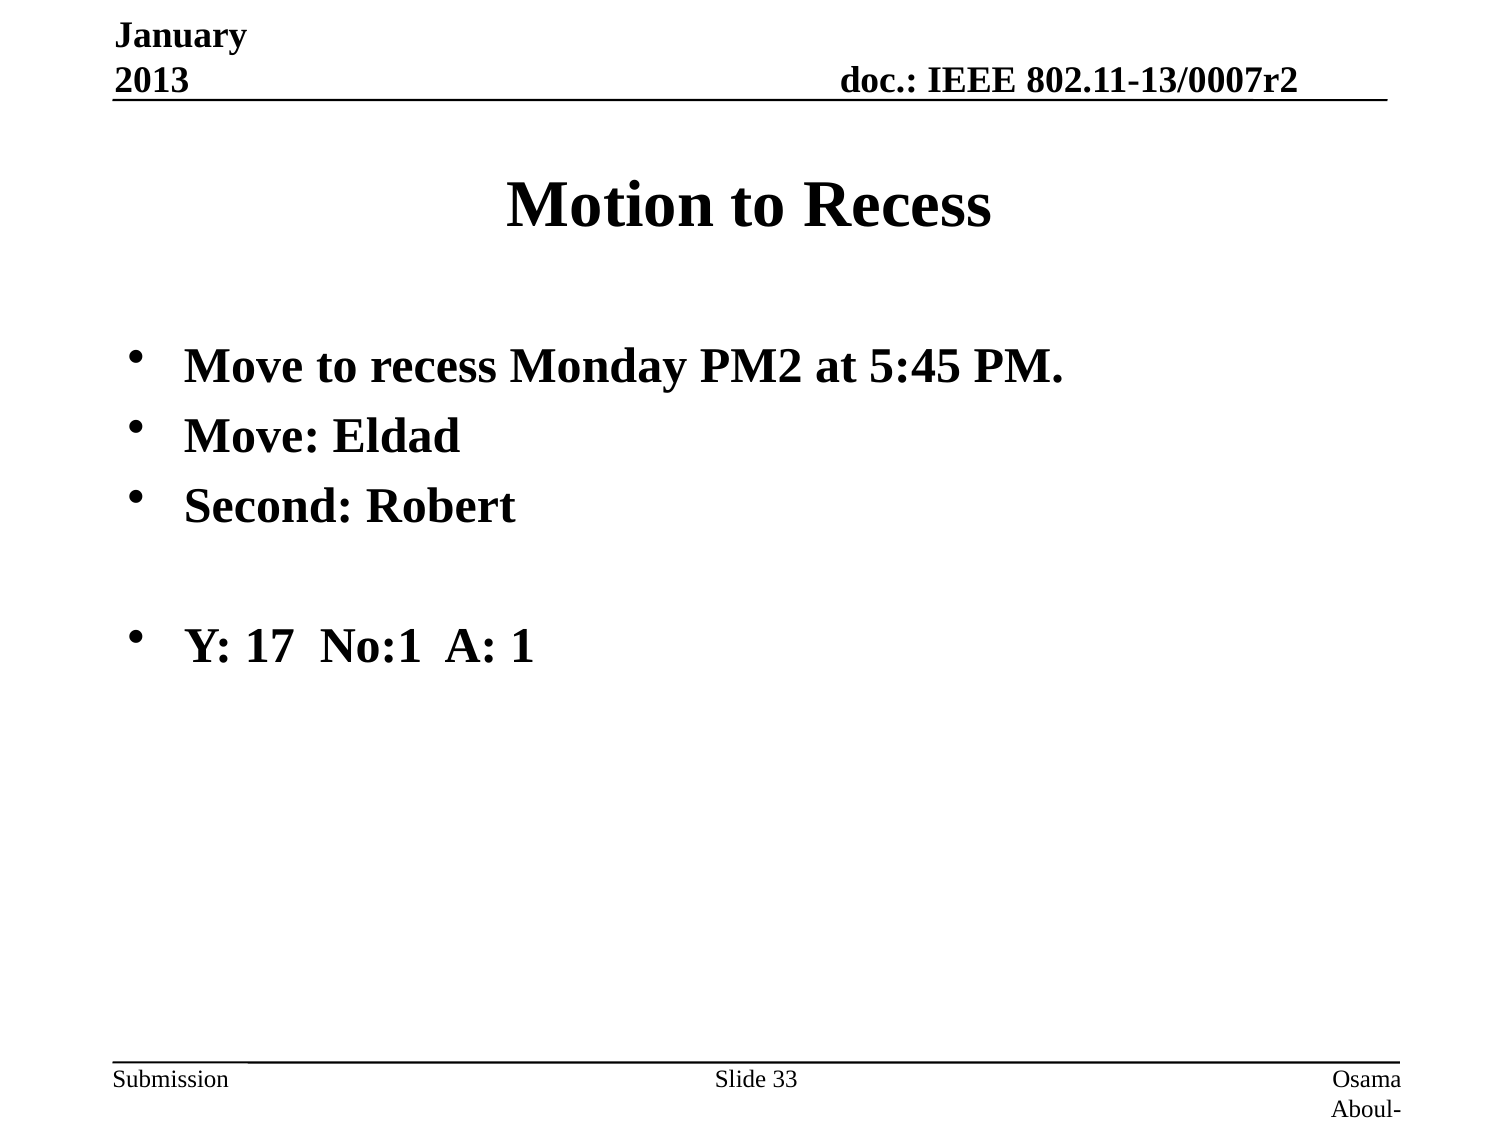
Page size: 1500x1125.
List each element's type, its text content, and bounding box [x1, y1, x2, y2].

slide_number Slide 33 [712, 1061, 800, 1093]
list Move to recess Monday PM2 at 5:45 PM. Move: Eldad Second: Robert Y: 17 No:1 A: 1 [112, 324, 1388, 1001]
title Motion to Recess [112, 112, 1388, 288]
footer Osama Aboul-Magd (Huawei Technologies) [1324, 1061, 1402, 1093]
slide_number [114, 54, 270, 101]
